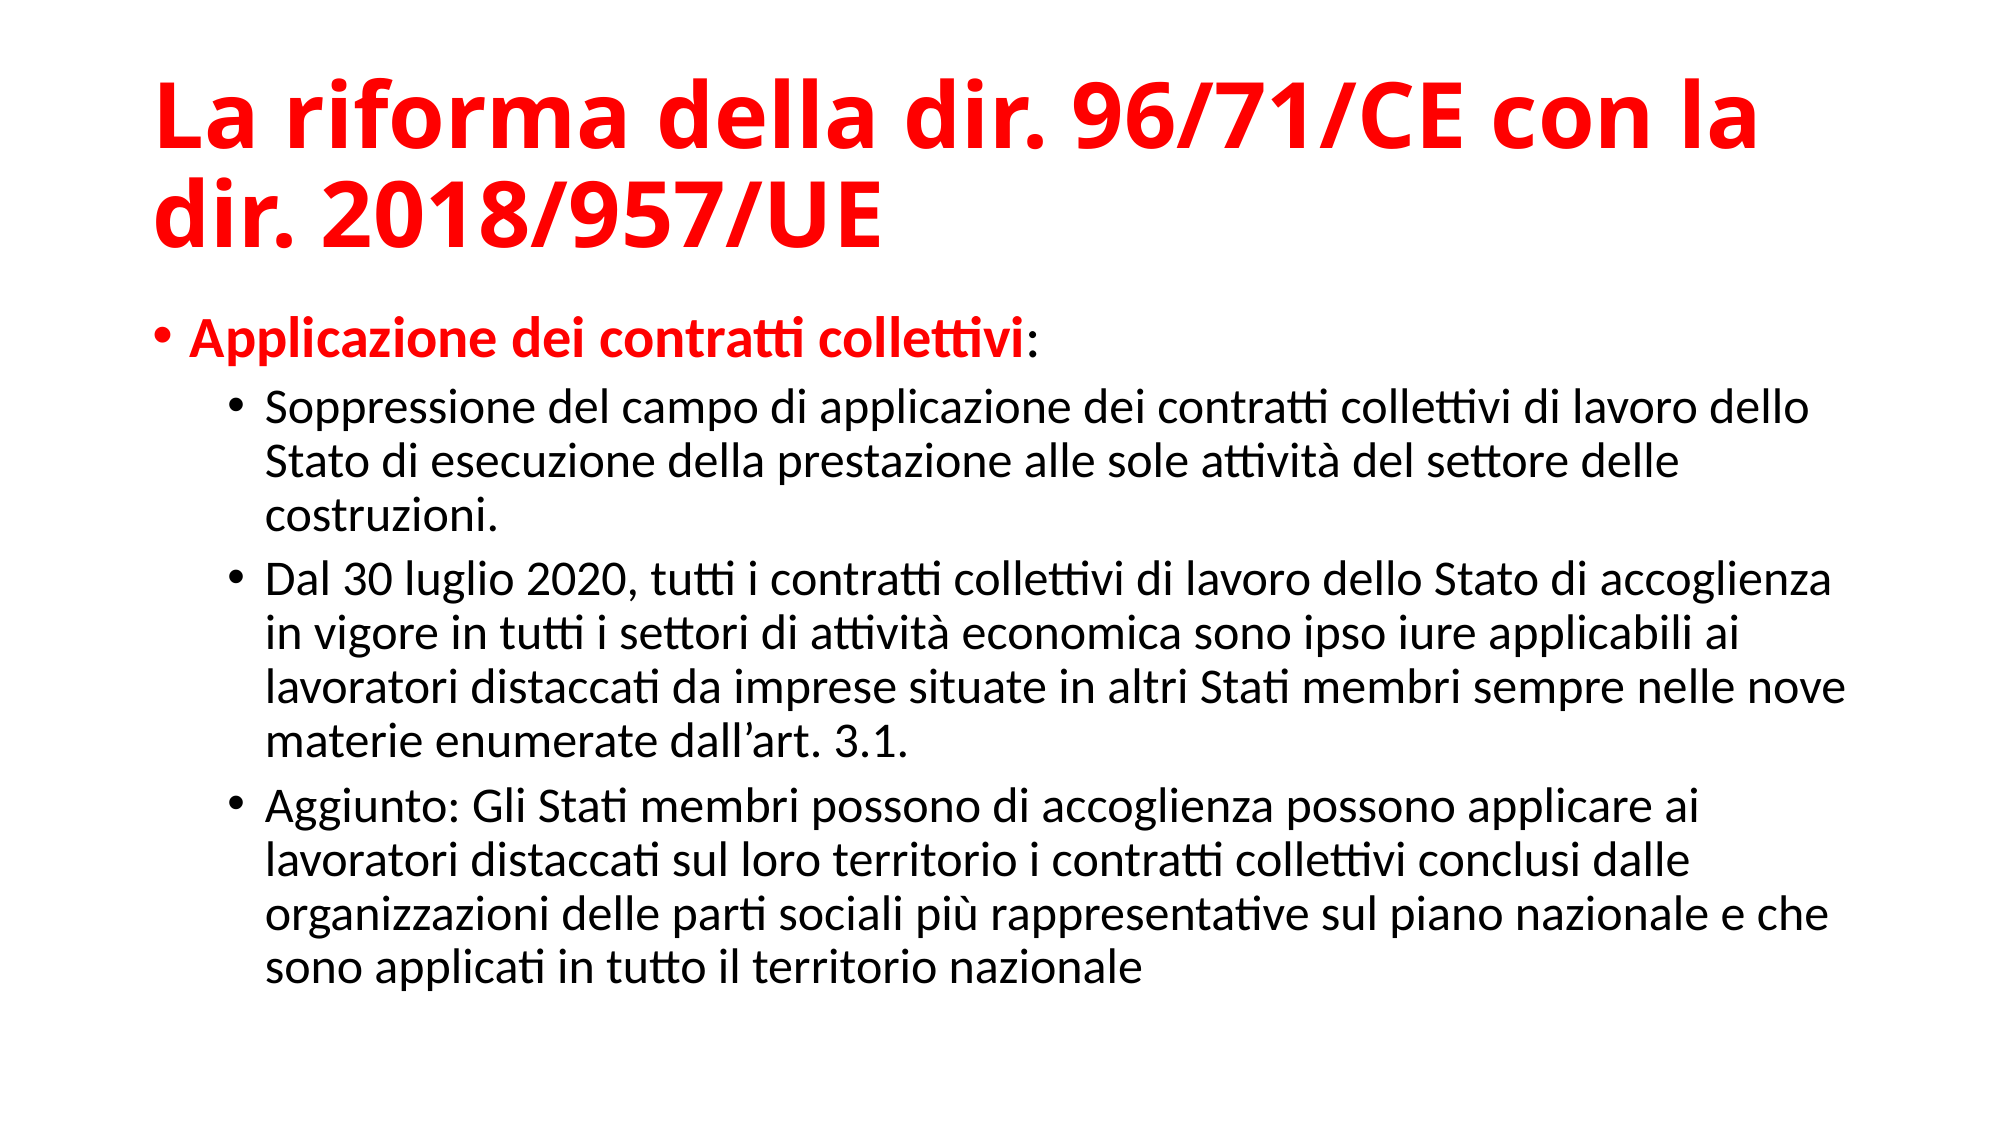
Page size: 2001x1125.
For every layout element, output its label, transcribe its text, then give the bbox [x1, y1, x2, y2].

list Applicazione dei contratti collettivi: Soppressione del campo di applicazione dei contratti collettivi di lavoro dello Stato di esecuzione della prestazione alle sole attività del settore delle costruzioni. Dal 30 luglio 2020, tutti i contratti collettivi di lavoro dello Stato di accoglienza in vigore in tutti i settori di attività economica sono ipso iure applicabili ai lavoratori distaccati da imprese situate in altri Stati membri sempre nelle nove materie enumerate dall’art. 3.1. Aggiunto: Gli Stati membri possono di accoglienza possono applicare ai lavoratori distaccati sul loro territorio i contratti collettivi conclusi dalle organizzazioni delle parti sociali più rappresentative sul piano nazionale e che sono applicati in tutto il territorio nazionale [137, 299, 1863, 1066]
title La riforma della dir. 96/71/CE con la dir. 2018/957/UE [137, 59, 1863, 278]
